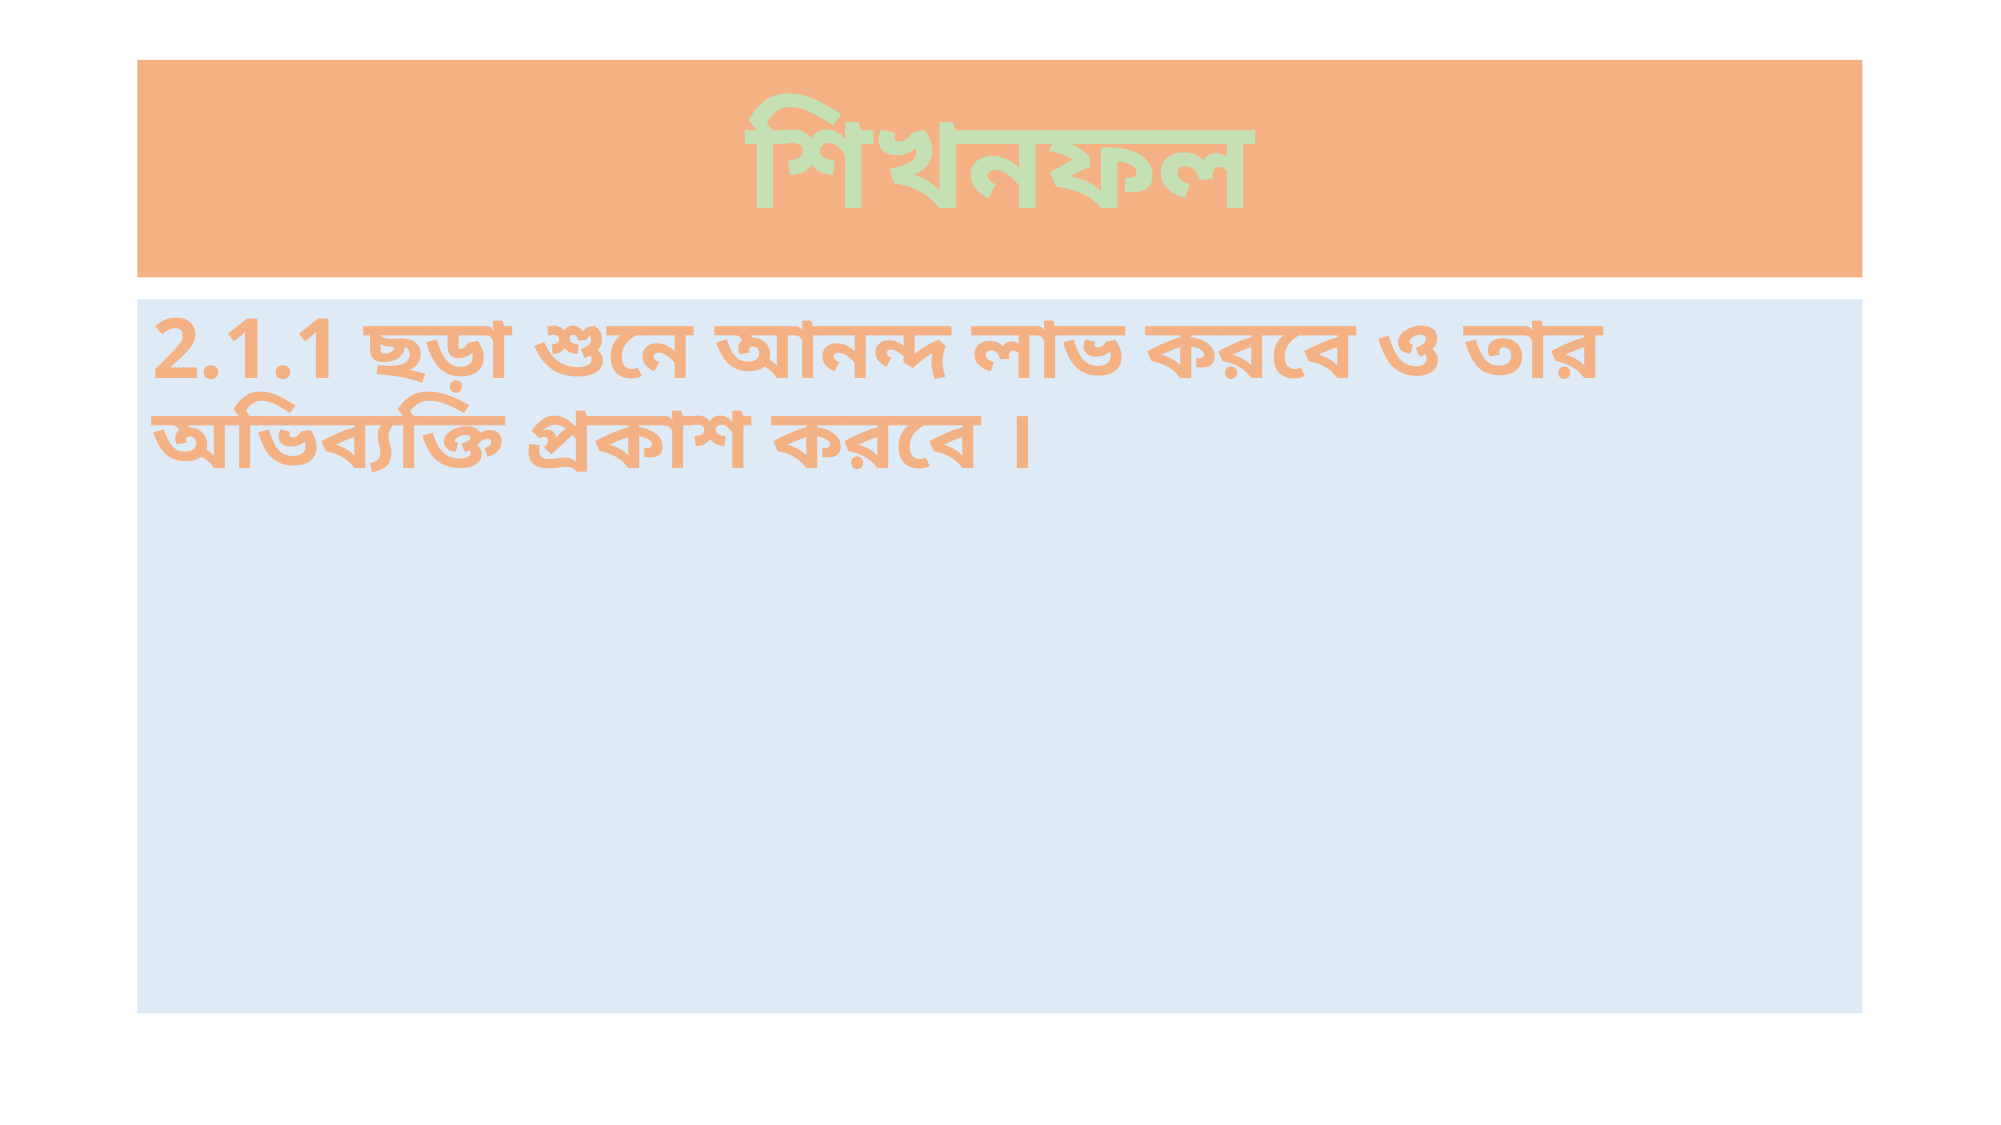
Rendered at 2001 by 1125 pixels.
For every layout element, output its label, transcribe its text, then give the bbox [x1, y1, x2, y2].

title শিখনফল [137, 59, 1863, 278]
list 2.1.1 ছড়া শুনে আনন্দ লাভ করবে ও তার অভিব্যক্তি প্রকাশ করবে । [137, 299, 1863, 1014]
